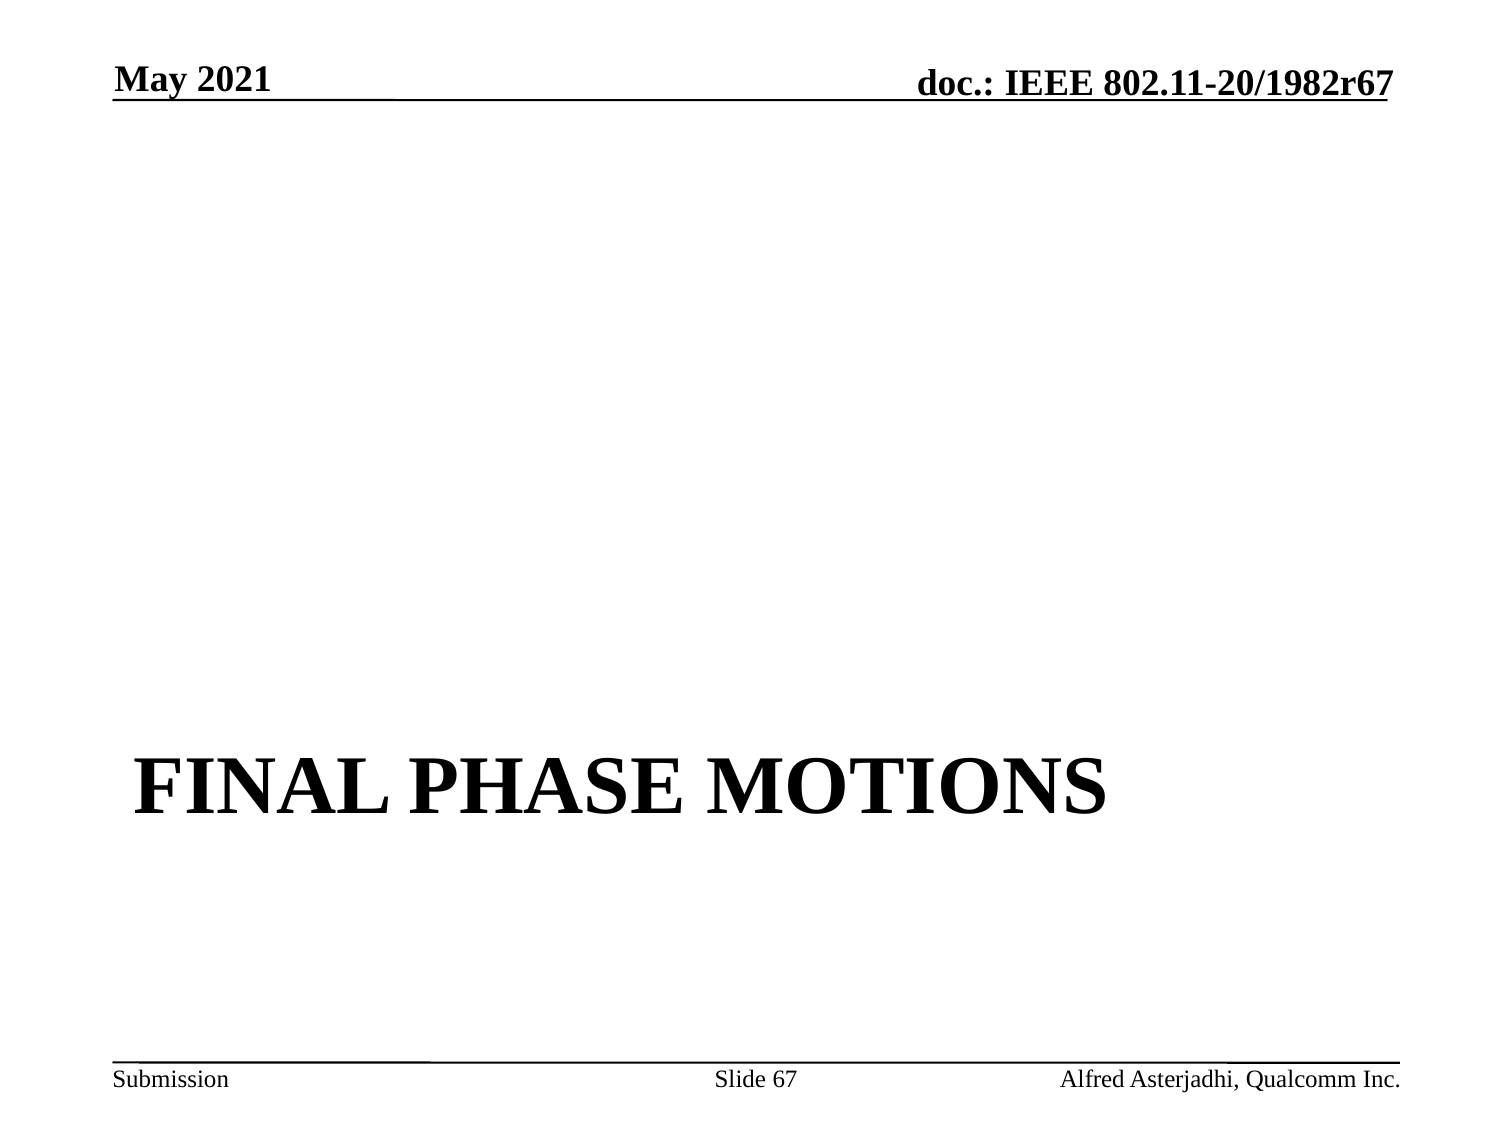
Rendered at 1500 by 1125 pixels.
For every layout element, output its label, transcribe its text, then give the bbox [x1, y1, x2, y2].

slide_number Slide 67 [712, 1061, 800, 1123]
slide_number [114, 54, 423, 100]
footer Alfred Asterjadhi, Qualcomm Inc. [878, 1061, 1402, 1093]
title Final Phase motions [118, 722, 1394, 947]
